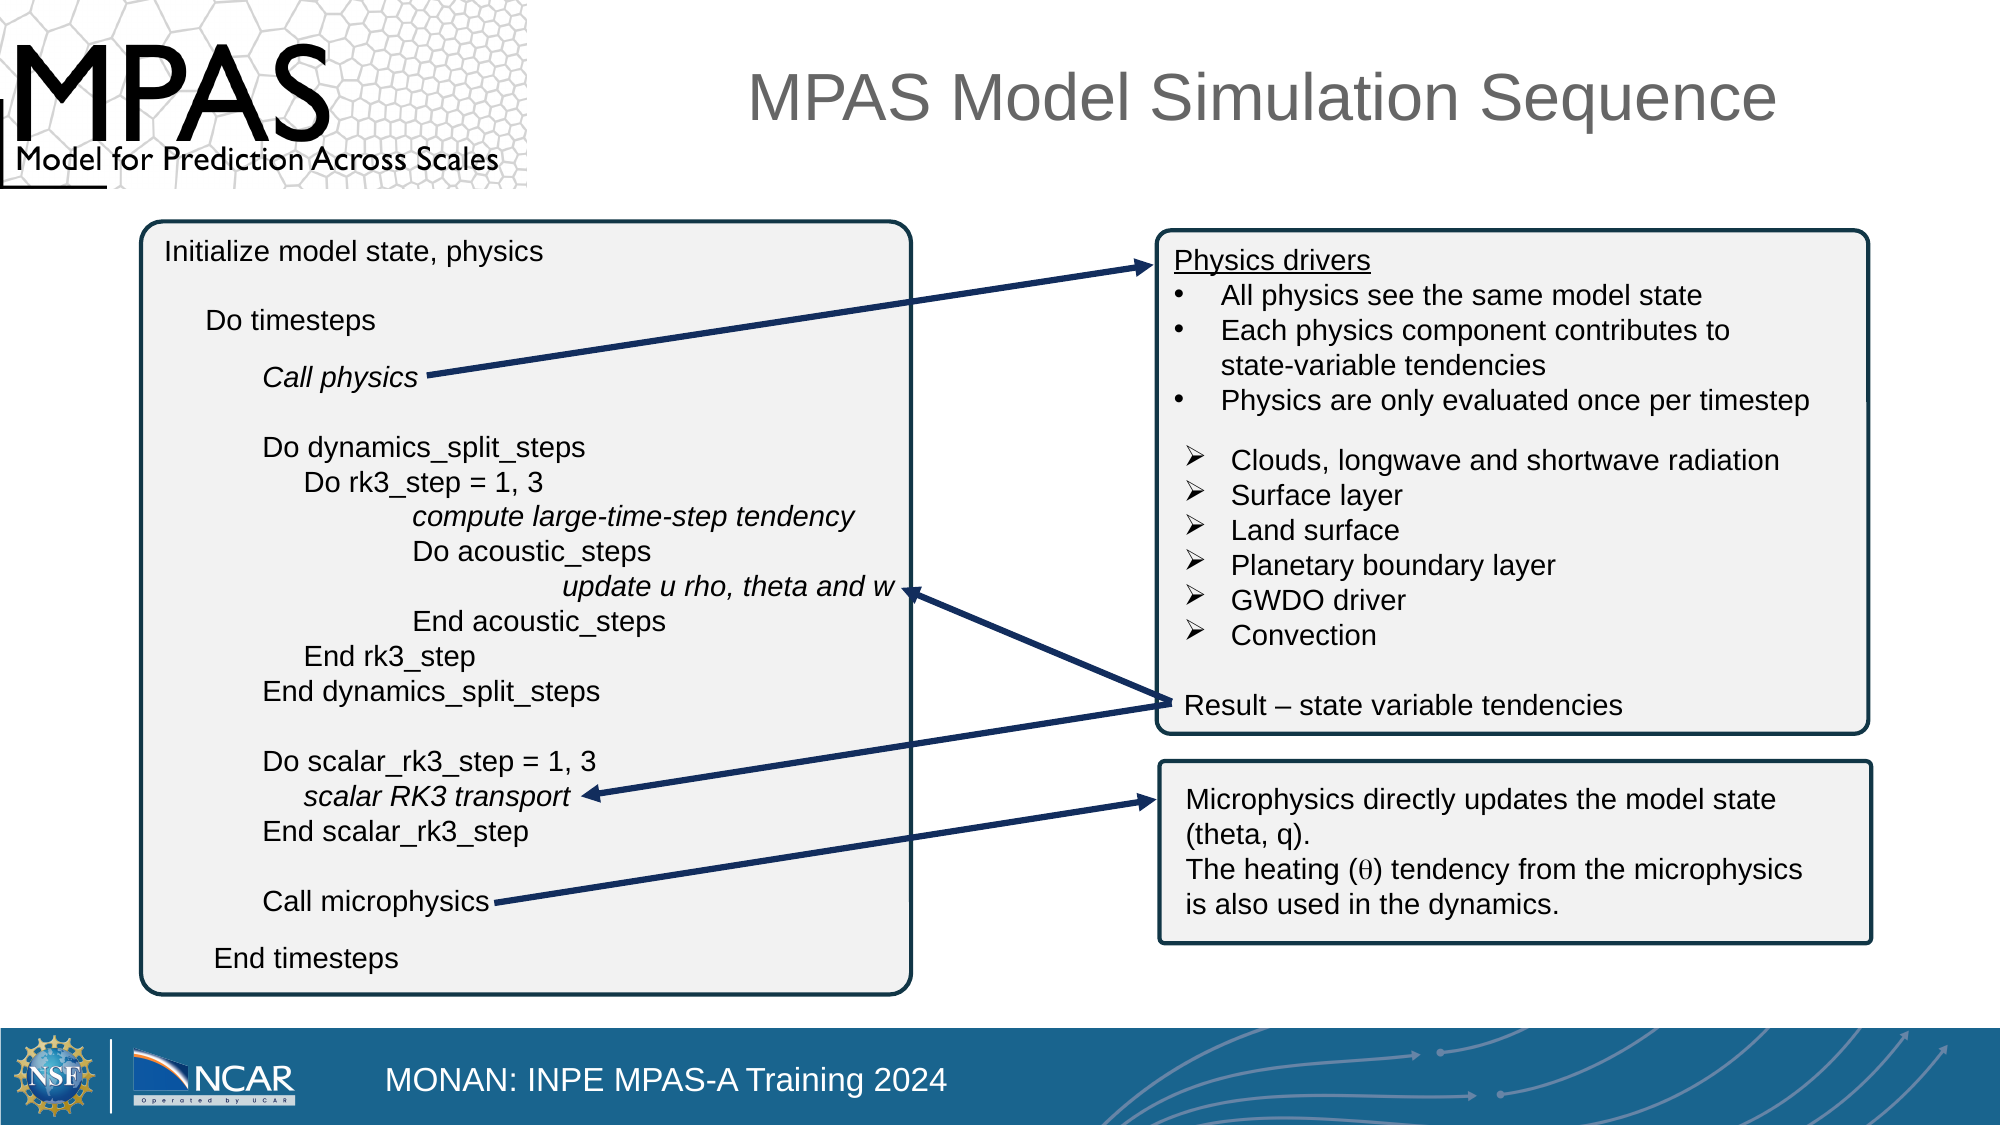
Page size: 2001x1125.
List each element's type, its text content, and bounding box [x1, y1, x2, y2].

text_box Physics drivers All physics see the same model state Each physics component contributes to state-variable tendencies Physics are only evaluated once per timestep [1159, 233, 1828, 424]
text_box [138, 219, 914, 997]
text_box Microphysics directly updates the model state (theta, q). The heating (q) tendency from the microphysics is also used in the dynamics. [1170, 773, 1836, 928]
picture [0, 1027, 2000, 1125]
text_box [580, 703, 1173, 797]
text_box [1157, 758, 1874, 946]
text_box [1154, 228, 1871, 736]
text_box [426, 264, 1154, 376]
text_box Call physics Do dynamics_split_steps Do rk3_step = 1, 3 compute large-time-step tendency Do acoustic_steps update u rho, theta and w End acoustic_steps End rk3_step End dynamics_split_steps Do scalar_rk3_step = 1, 3 scalar RK3 transport End scalar_rk3_step Call microphysics [247, 350, 915, 925]
text_box End timesteps [198, 932, 415, 982]
text_box Clouds, longwave and shortwave radiation Surface layer Land surface Planetary boundary layer GWDO driver Convection Result – state variable tendencies [1169, 434, 1862, 729]
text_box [494, 798, 1157, 904]
text_box Initialize model state, physics Do timesteps [149, 224, 560, 344]
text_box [900, 587, 1172, 702]
title MPAS Model Simulation Sequence [528, 0, 2000, 188]
picture [0, 0, 528, 189]
